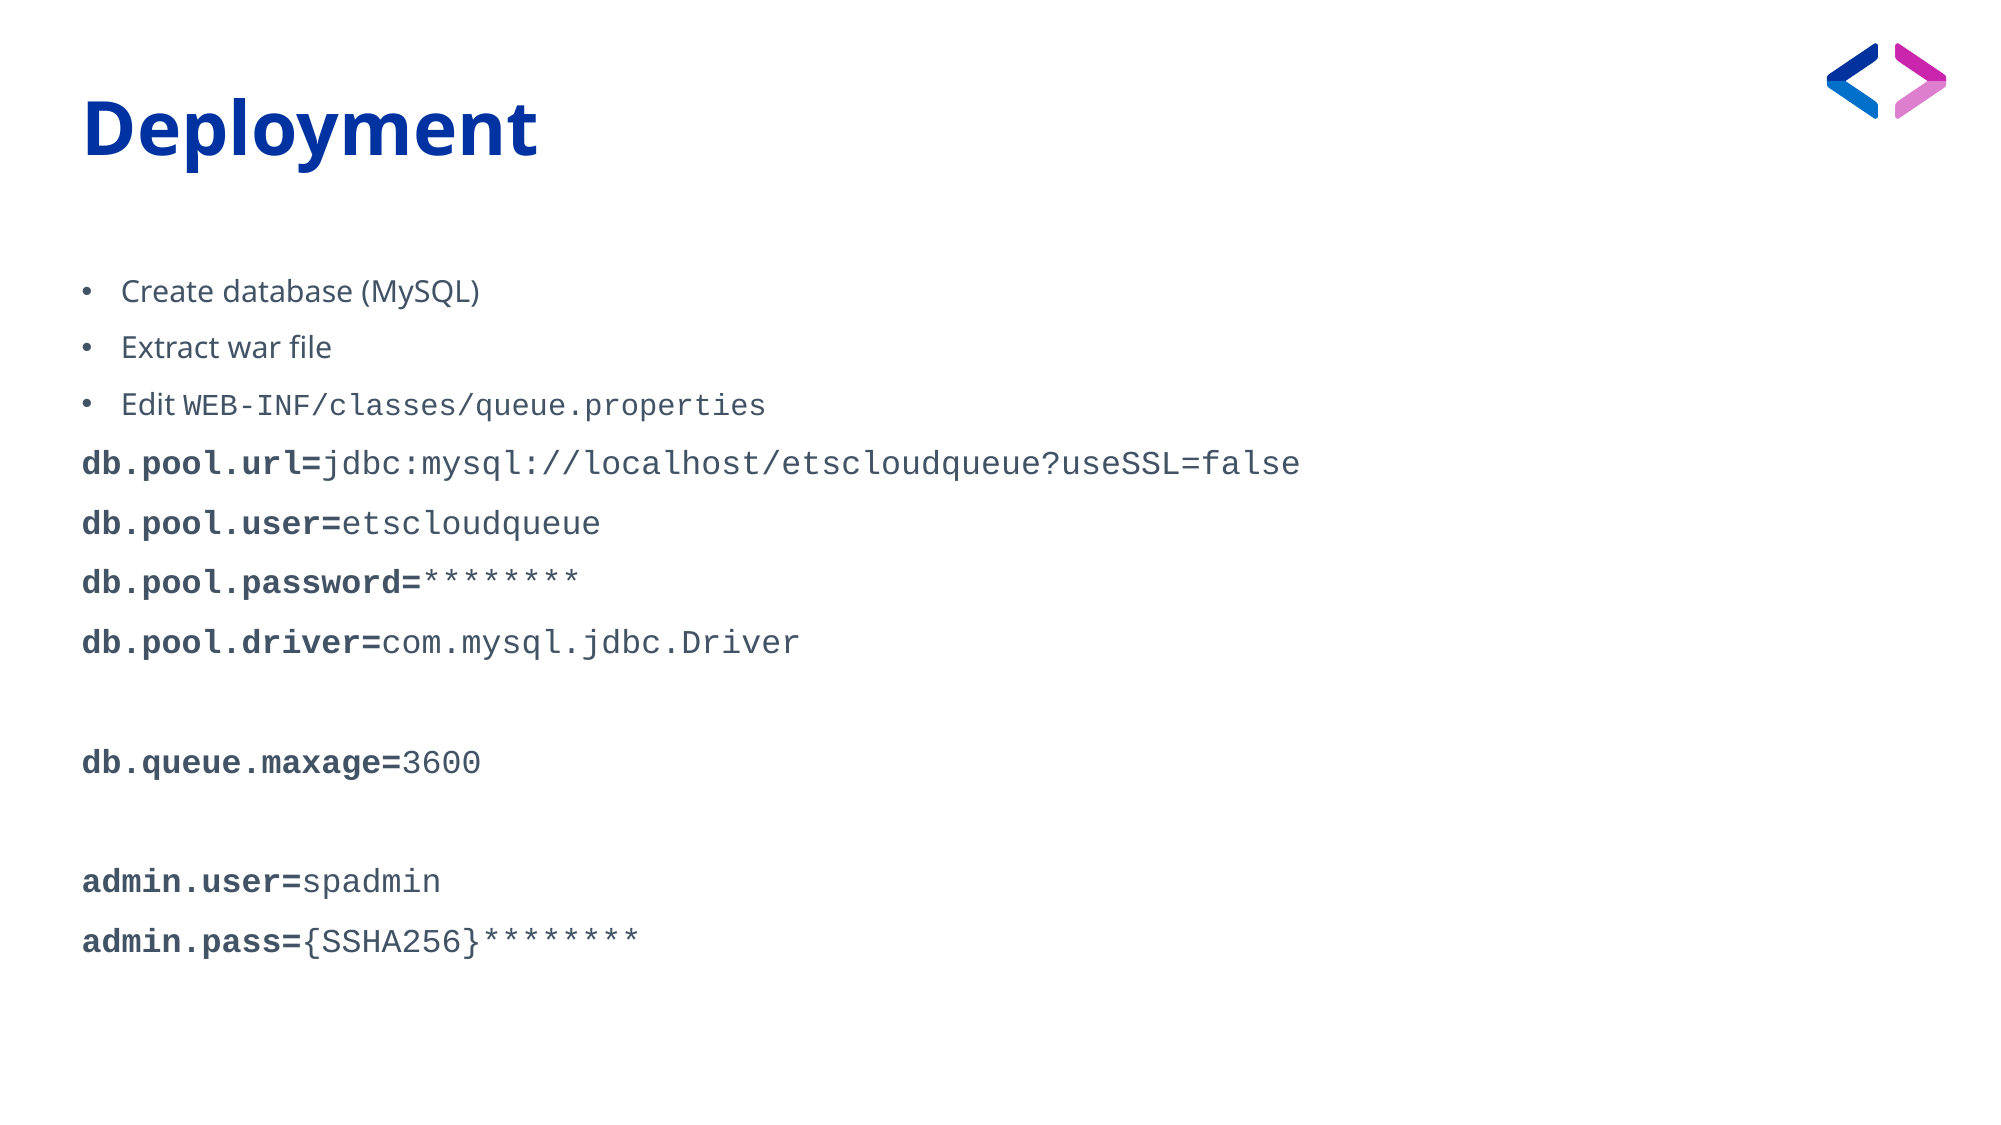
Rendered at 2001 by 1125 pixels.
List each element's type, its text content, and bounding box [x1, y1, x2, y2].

title Deployment [66, 59, 1812, 191]
list Create database (MySQL) Extract war file Edit WEB-INF/classes/queue.properties db.pool.url=jdbc:mysql://localhost/etscloudqueue?useSSL=false db.pool.user=etscloudqueue db.pool.password=******** db.pool.driver=com.mysql.jdbc.Driver db.queue.maxage=3600 admin.user=spadmin admin.pass={SSHA256}******** [66, 264, 1942, 967]
picture [1811, 18, 1962, 144]
